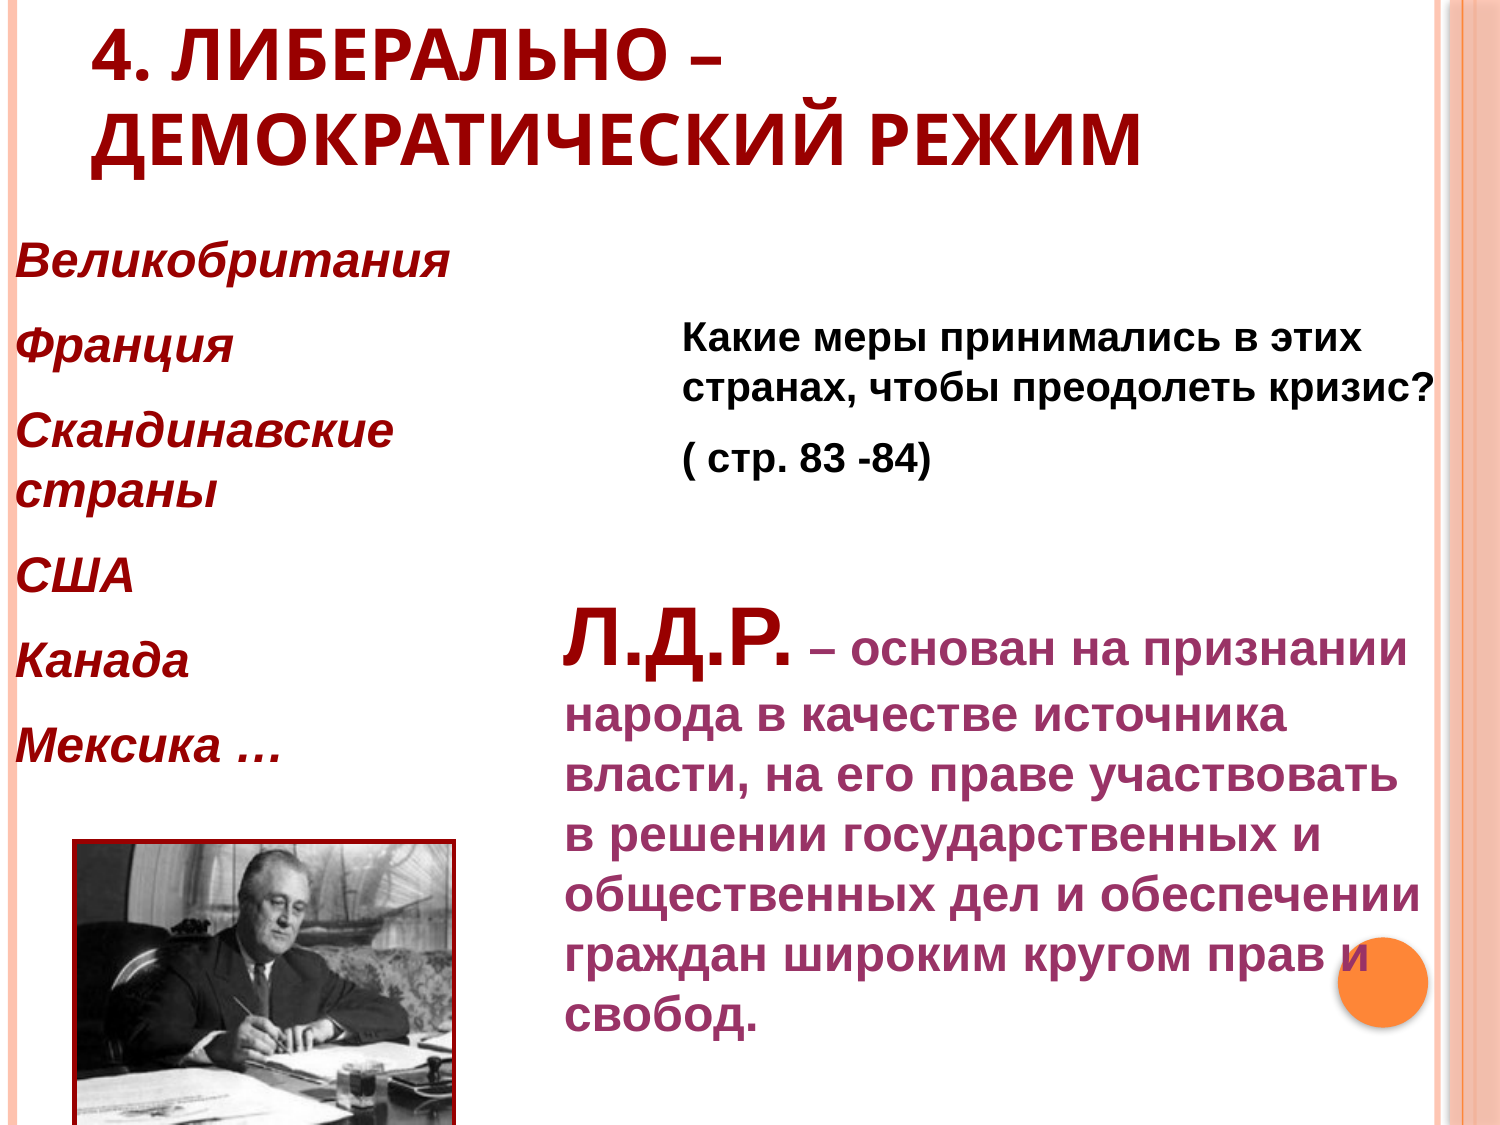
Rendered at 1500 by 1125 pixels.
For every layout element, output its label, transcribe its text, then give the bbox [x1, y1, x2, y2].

text_box Какие меры принимались в этих странах, чтобы преодолеть кризис? ( стр. 83 -84) [667, 302, 1500, 489]
text_box Великобритания Франция Скандинавские страны США Канада Мексика … [0, 220, 485, 780]
picture [76, 843, 453, 1125]
text_box Л.Д.Р. – основан на признании народа в качестве источника власти, на его праве участвовать в решении государственных и общественных дел и обеспечении граждан широким кругом прав и свобод. [549, 574, 1459, 1049]
title 4. Либерально –демократический режим [76, 0, 1427, 188]
